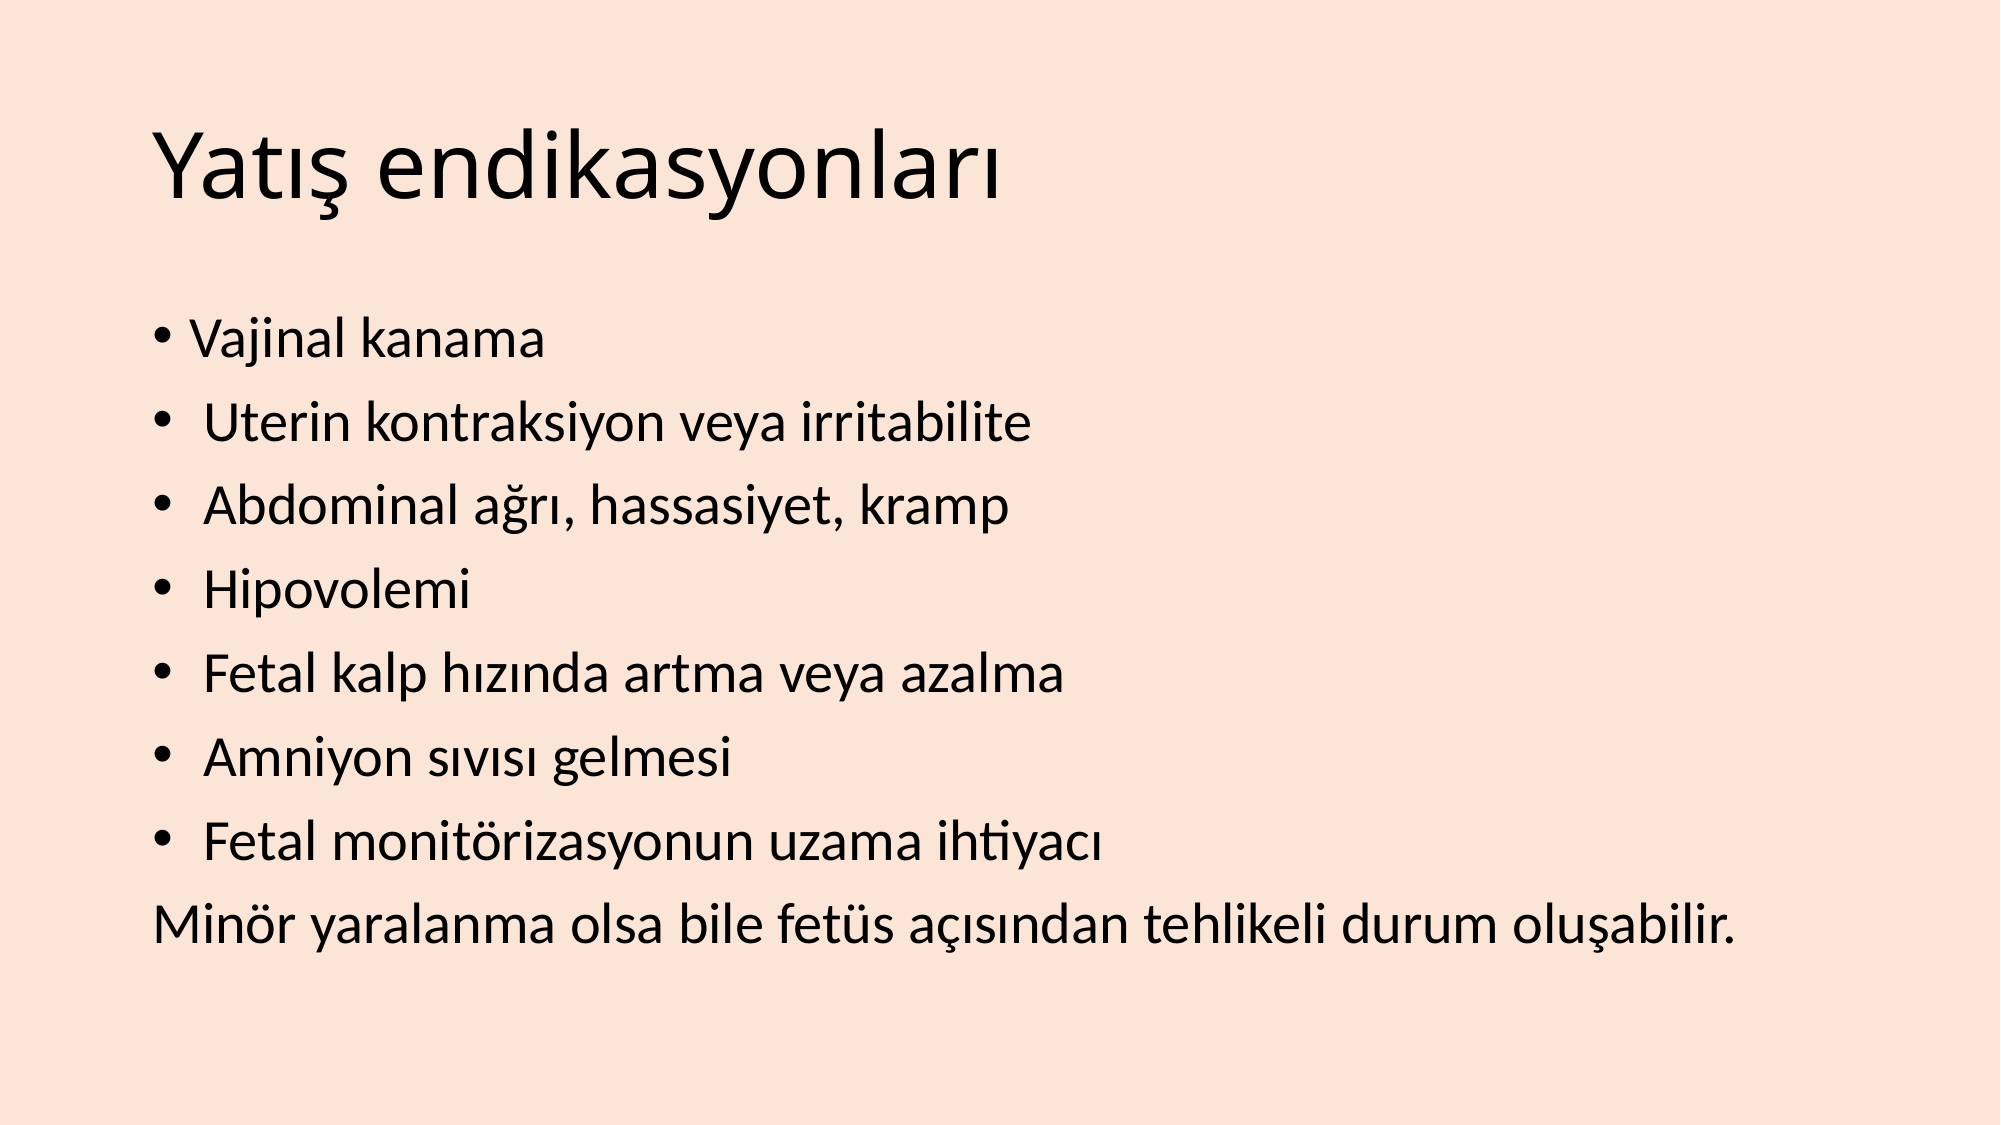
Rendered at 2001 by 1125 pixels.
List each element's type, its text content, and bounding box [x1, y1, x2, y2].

title Yatış endikasyonları [137, 59, 1863, 278]
list Vajinal kanama Uterin kontraksiyon veya irritabilite Abdominal ağrı, hassasiyet, kramp Hipovolemi Fetal kalp hızında artma veya azalma Amniyon sıvısı gelmesi Fetal monitörizasyonun uzama ihtiyacı Minör yaralanma olsa bile fetüs açısından tehlikeli durum oluşabilir. [137, 299, 1863, 1014]
